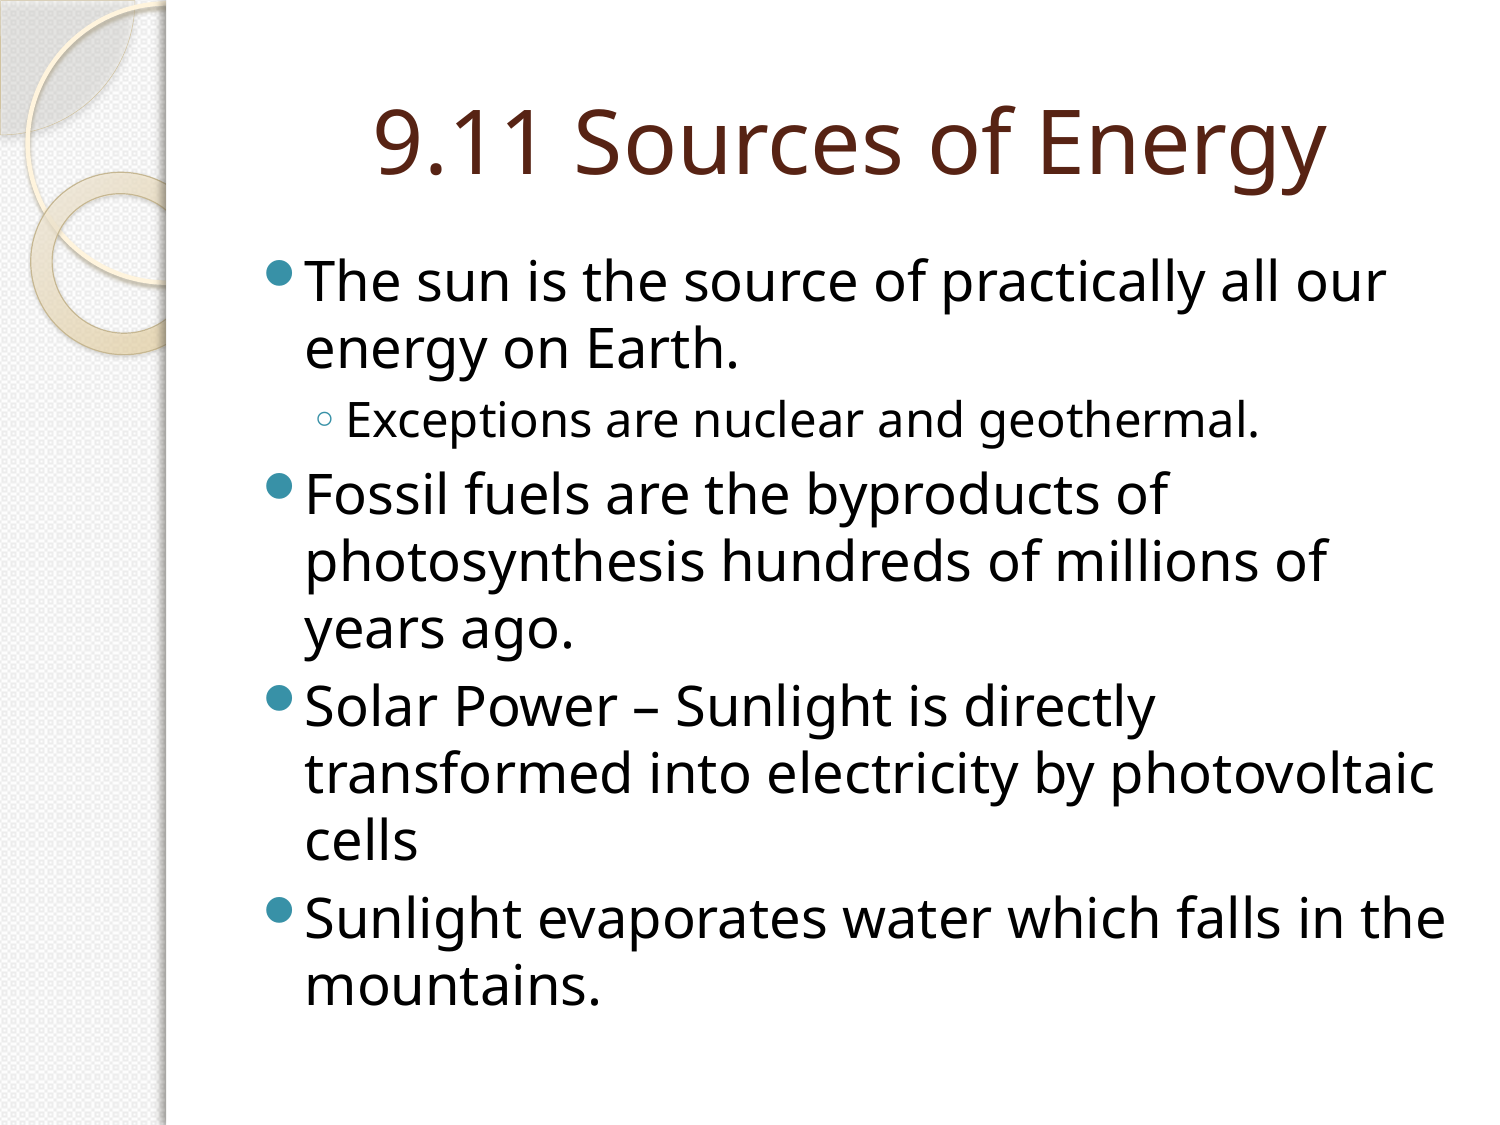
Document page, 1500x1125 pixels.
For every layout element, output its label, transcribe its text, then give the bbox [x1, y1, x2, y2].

list The sun is the source of practically all our energy on Earth. Exceptions are nuclear and geothermal. Fossil fuels are the byproducts of photosynthesis hundreds of millions of years ago. Solar Power – Sunlight is directly transformed into electricity by photovoltaic cells Sunlight evaporates water which falls in the mountains. [235, 237, 1466, 1025]
title 9.11 Sources of Energy [235, 45, 1466, 233]
